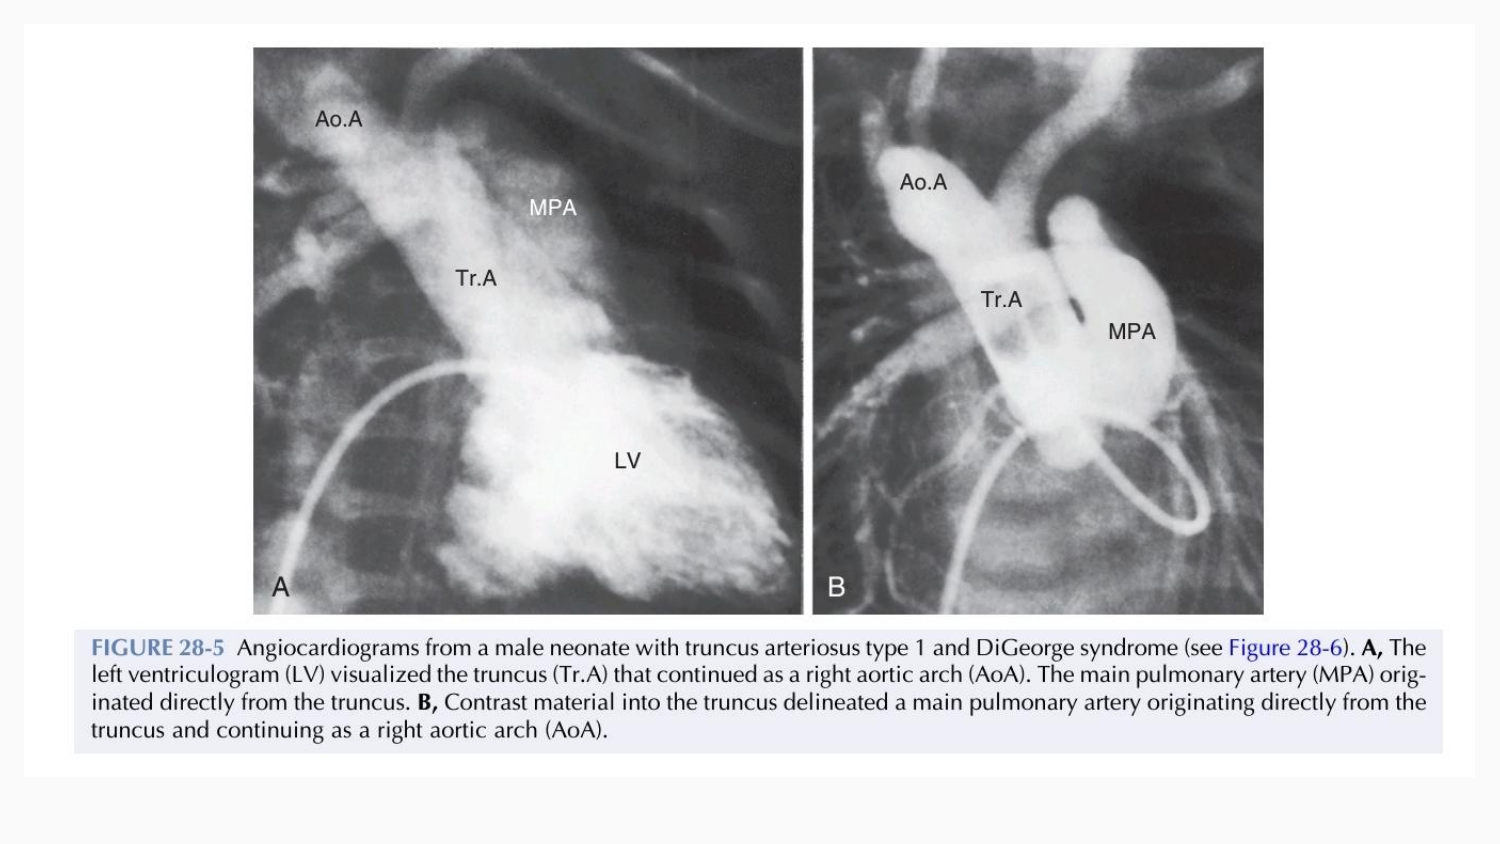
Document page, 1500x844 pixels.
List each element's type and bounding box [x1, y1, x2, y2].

picture [24, 24, 1476, 777]
